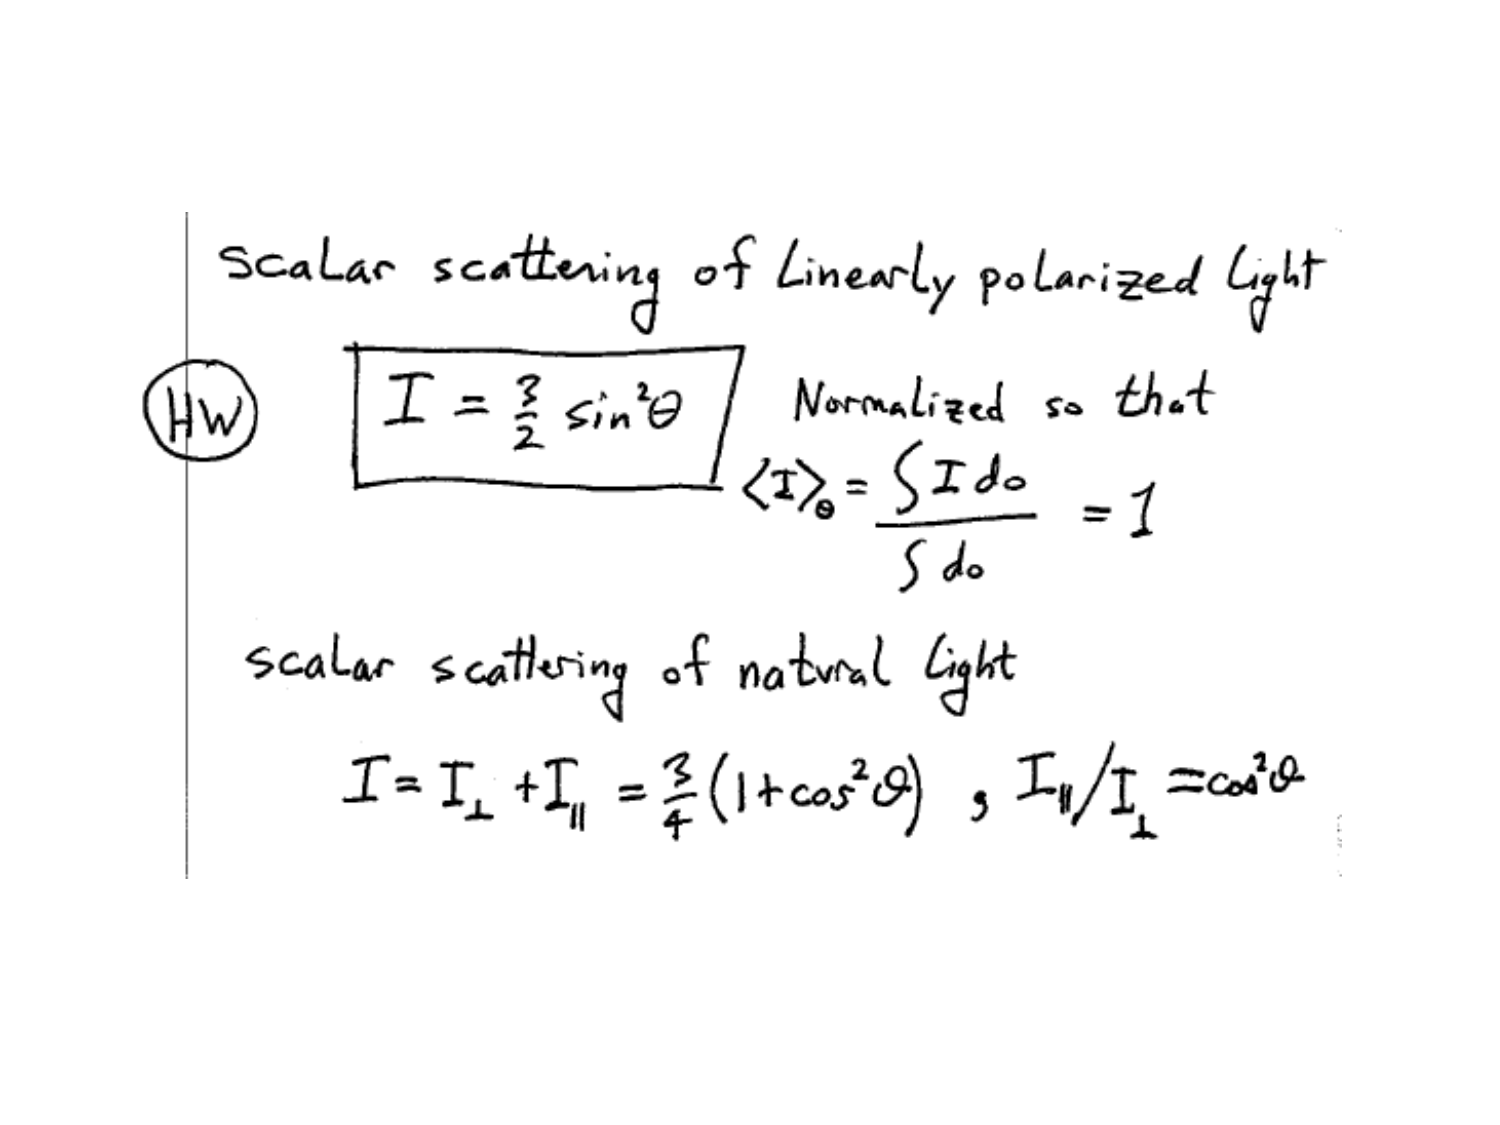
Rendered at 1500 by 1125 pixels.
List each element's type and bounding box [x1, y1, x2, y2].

picture [137, 212, 1342, 880]
